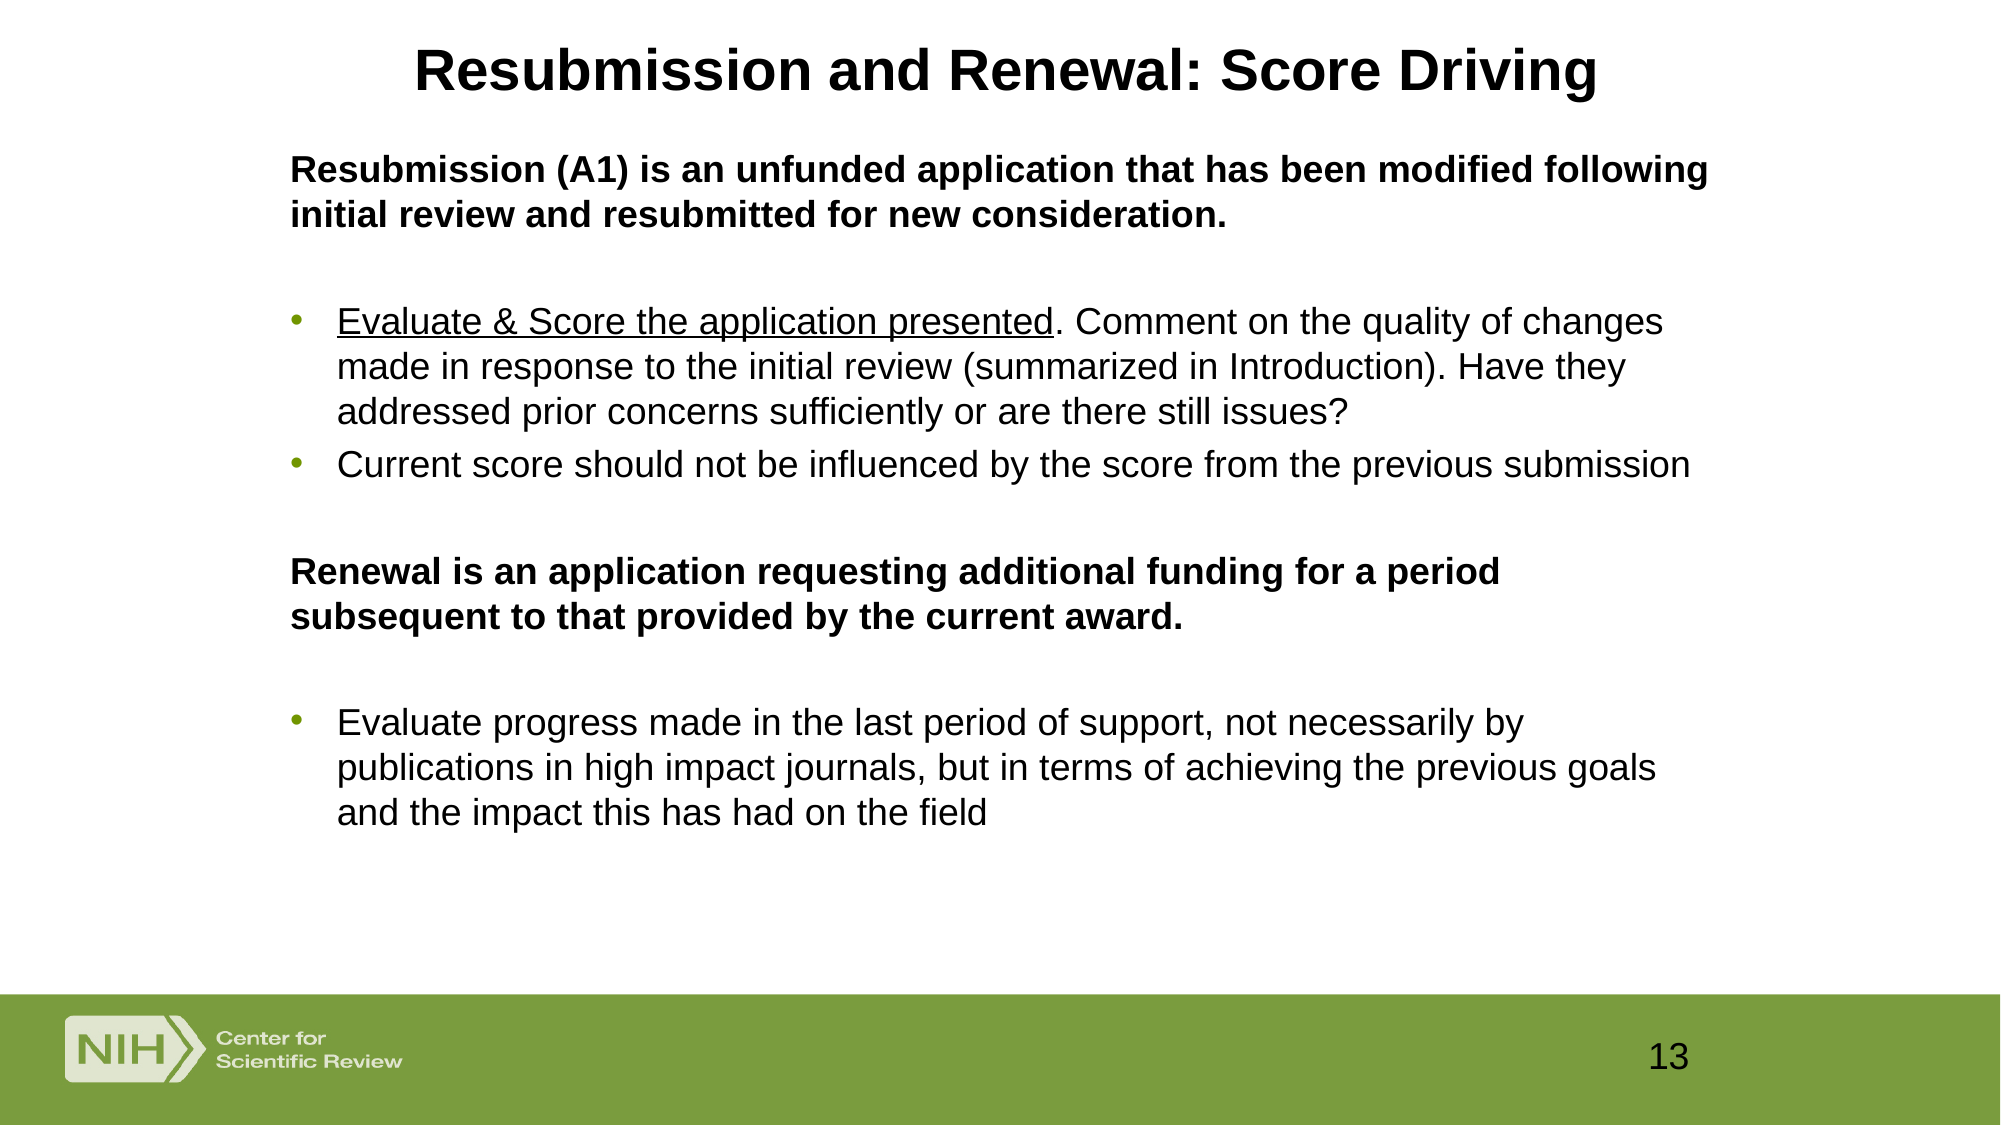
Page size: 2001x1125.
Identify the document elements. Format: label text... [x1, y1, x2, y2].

list Resubmission (A1) is an unfunded application that has been modified following initial review and resubmitted for new consideration. Evaluate & Score the application presented. Comment on the quality of changes made in response to the initial review (summarized in Introduction). Have they addressed prior concerns sufficiently or are there still issues? Current score should not be influenced by the score from the previous submission Renewal is an application requesting additional funding for a period subsequent to that provided by the current award. Evaluate progress made in the last period of support, not necessarily by publications in high impact journals, but in terms of achieving the previous goals and the impact this has had on the field [275, 137, 1734, 975]
text_box Resubmission and Renewal: Score Driving [399, 24, 1616, 110]
text_box 13 [1633, 1024, 1734, 1085]
picture [0, 0, 2001, 1125]
